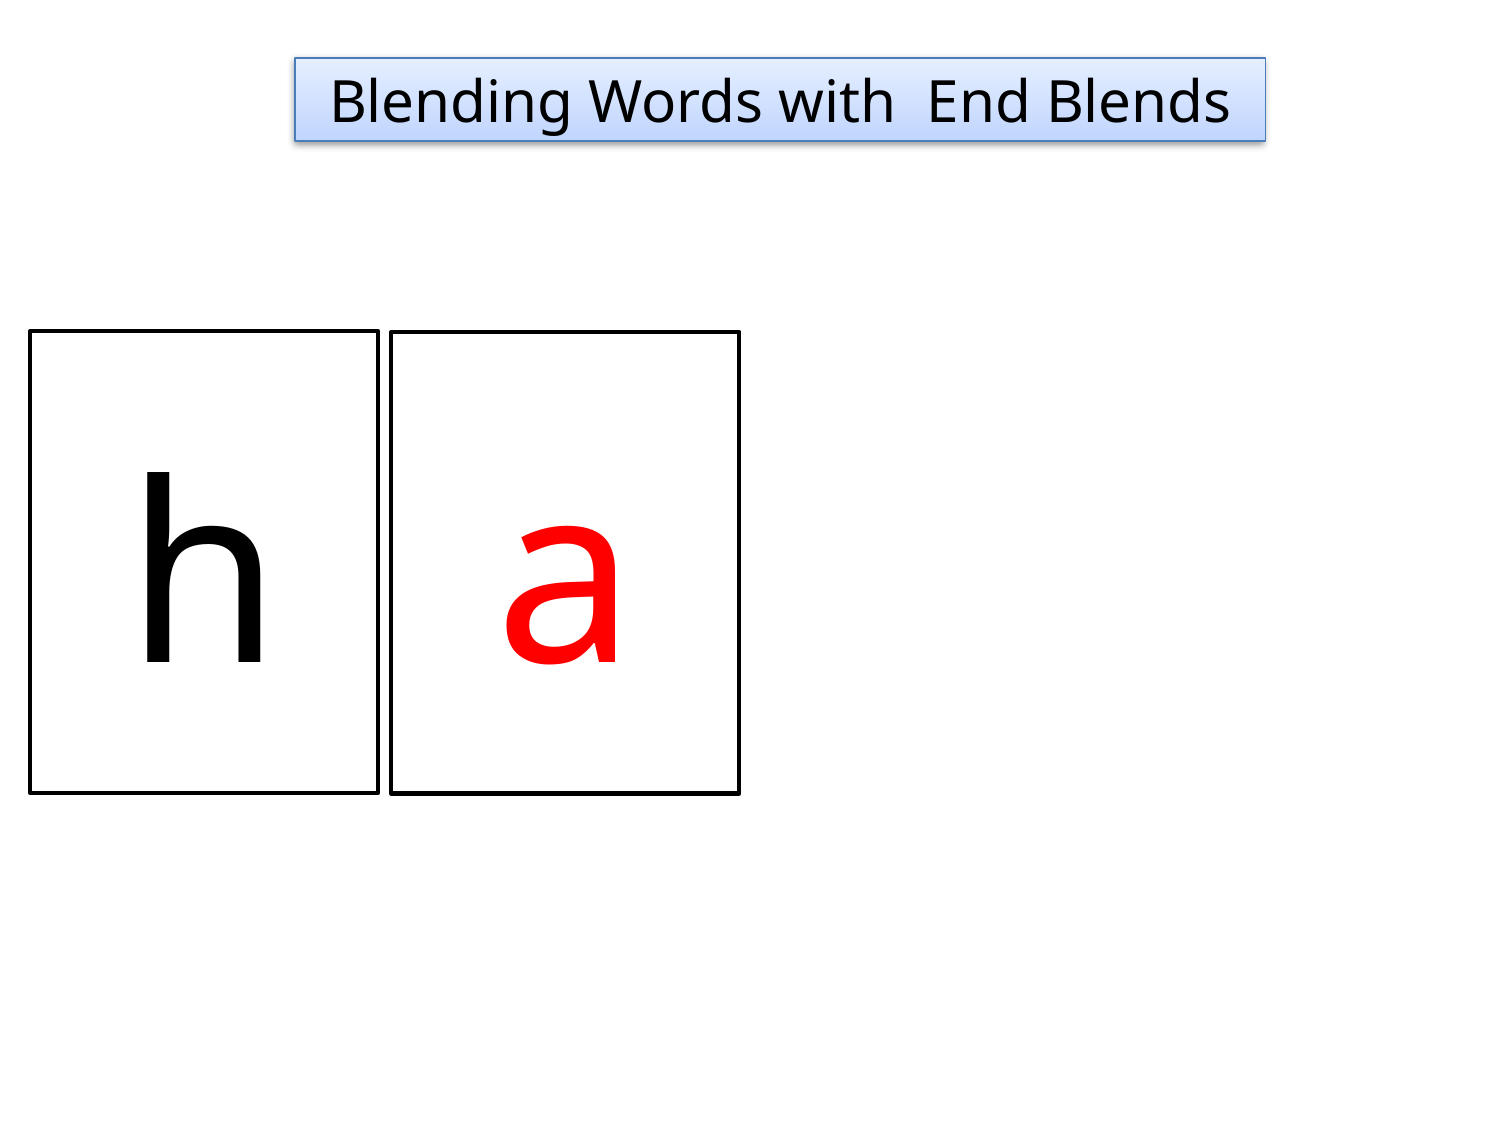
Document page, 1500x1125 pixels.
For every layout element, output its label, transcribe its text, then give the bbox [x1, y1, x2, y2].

text_box h [28, 329, 380, 795]
text_box Blending Words with End Blends [294, 57, 1266, 142]
text_box a [389, 330, 741, 796]
